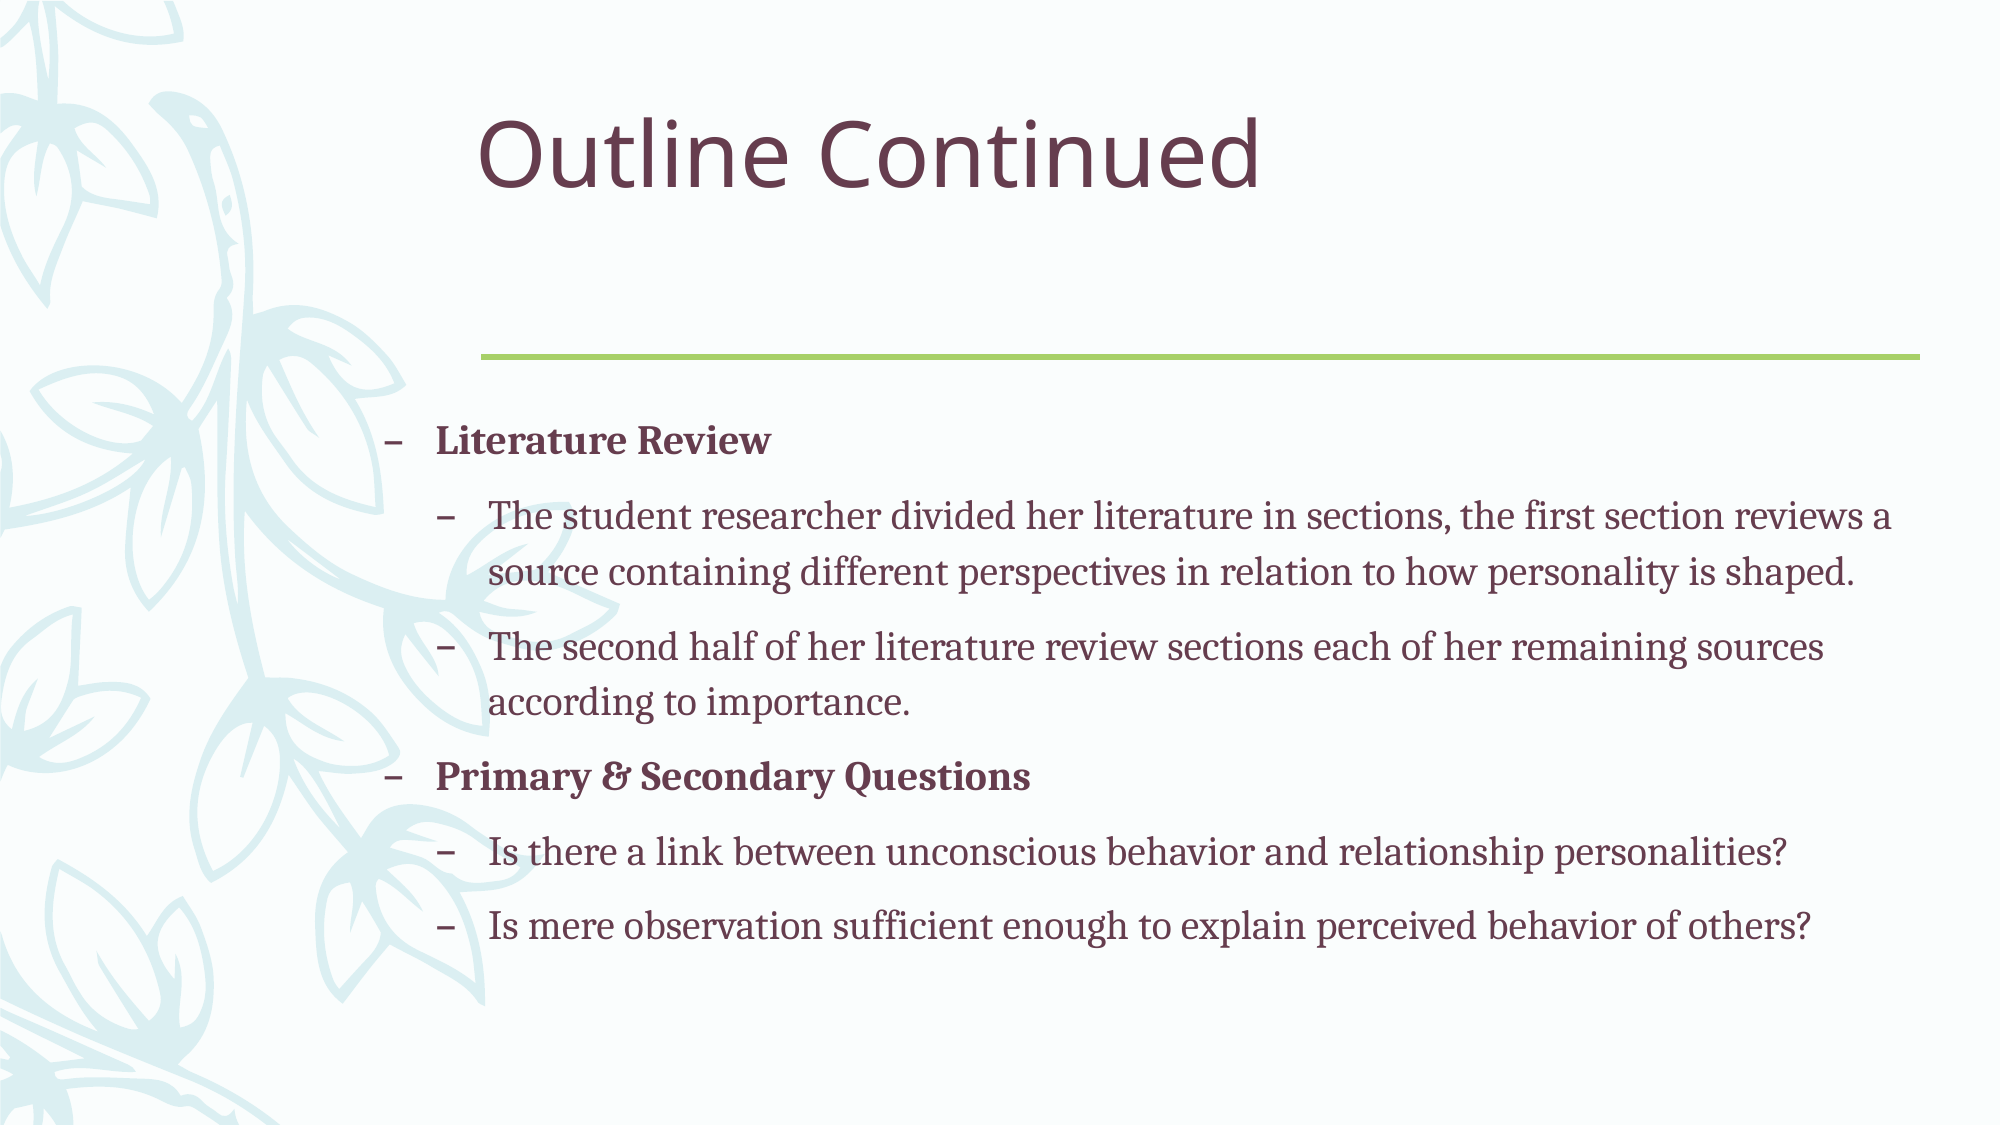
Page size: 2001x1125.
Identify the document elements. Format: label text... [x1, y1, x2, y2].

list Literature Review The student researcher divided her literature in sections, the first section reviews a source containing different perspectives in relation to how personality is shaped. The second half of her literature review sections each of her remaining sources according to importance. Primary & Secondary Questions Is there a link between unconscious behavior and relationship personalities? Is mere observation sufficient enough to explain perceived behavior of others? [368, 399, 1920, 999]
title Outline Continued [460, 93, 1920, 350]
